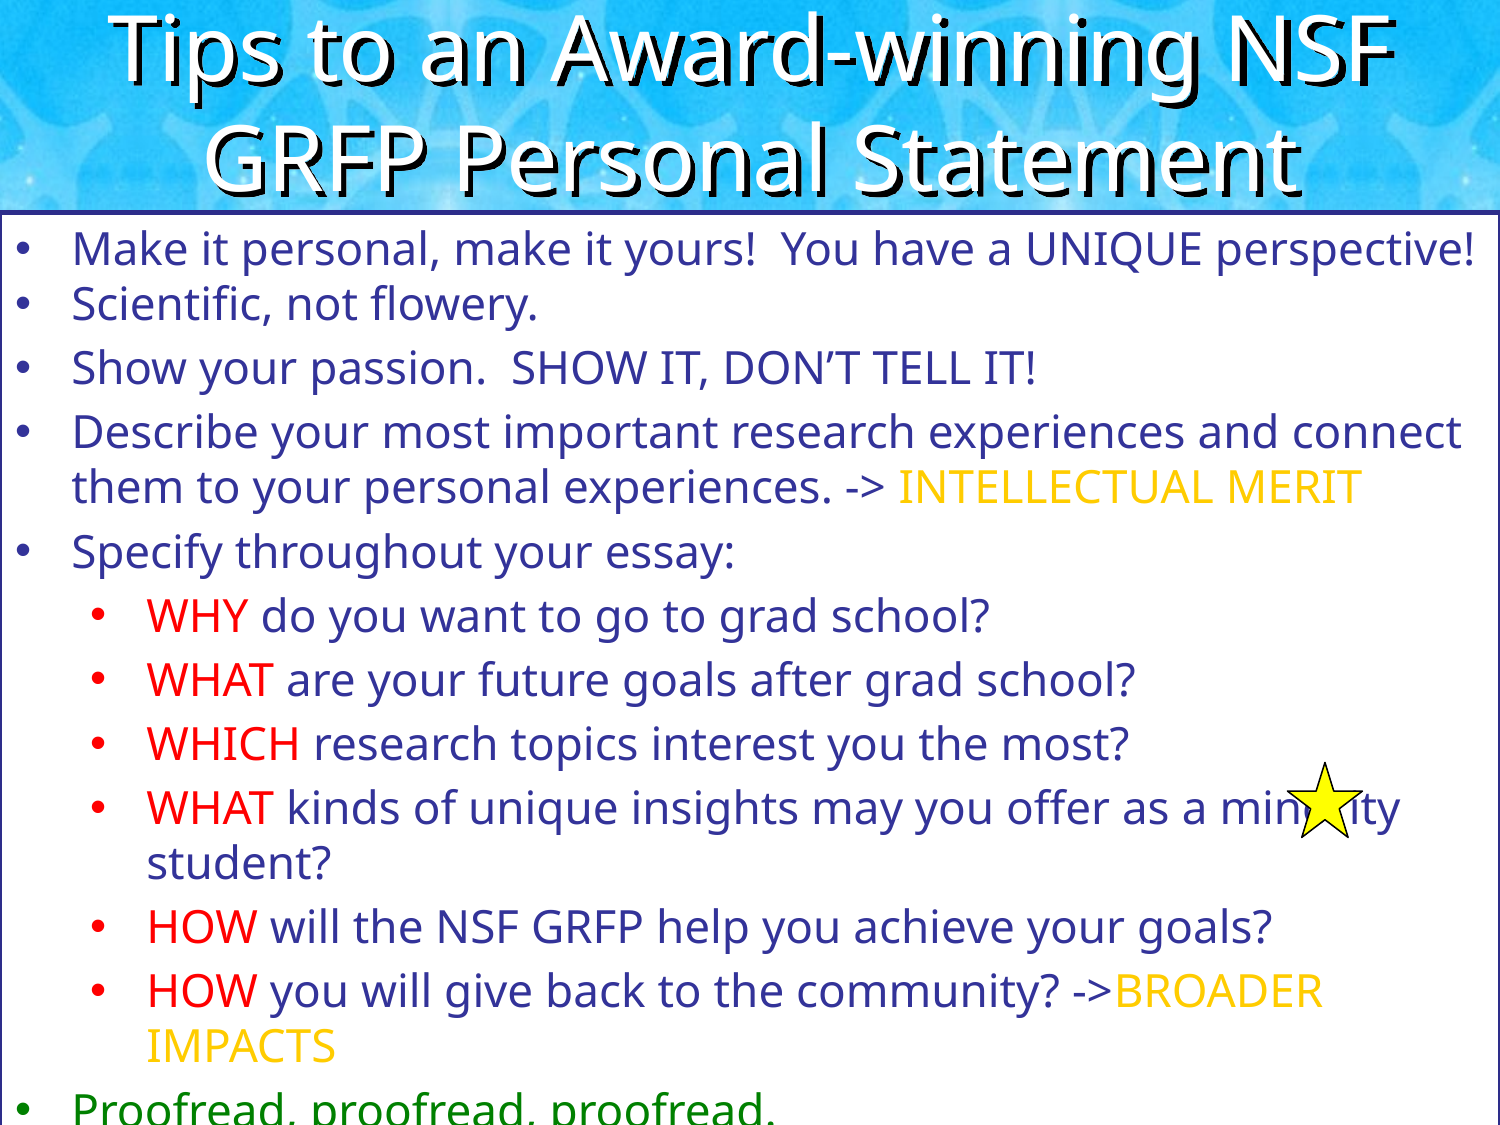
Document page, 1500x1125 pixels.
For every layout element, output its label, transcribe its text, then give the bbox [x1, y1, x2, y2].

picture [0, 200, 1500, 211]
text_box Tips to an Award-winning NSF GRFP Personal Statement [0, 0, 1500, 200]
text_box Make it personal, make it yours! You have a UNIQUE perspective! Scientific, not flowery. Show your passion. SHOW IT, DON’T TELL IT! Describe your most important research experiences and connect them to your personal experiences. -> INTELLECTUAL MERIT Specify throughout your essay: WHY do you want to go to grad school? WHAT are your future goals after grad school? WHICH research topics interest you the most? WHAT kinds of unique insights may you offer as a minority student? HOW will the NSF GRFP help you achieve your goals? HOW you will give back to the community? ->BROADER IMPACTS Proofread, proofread, proofread. [0, 212, 1500, 1125]
text_box [1287, 762, 1363, 838]
